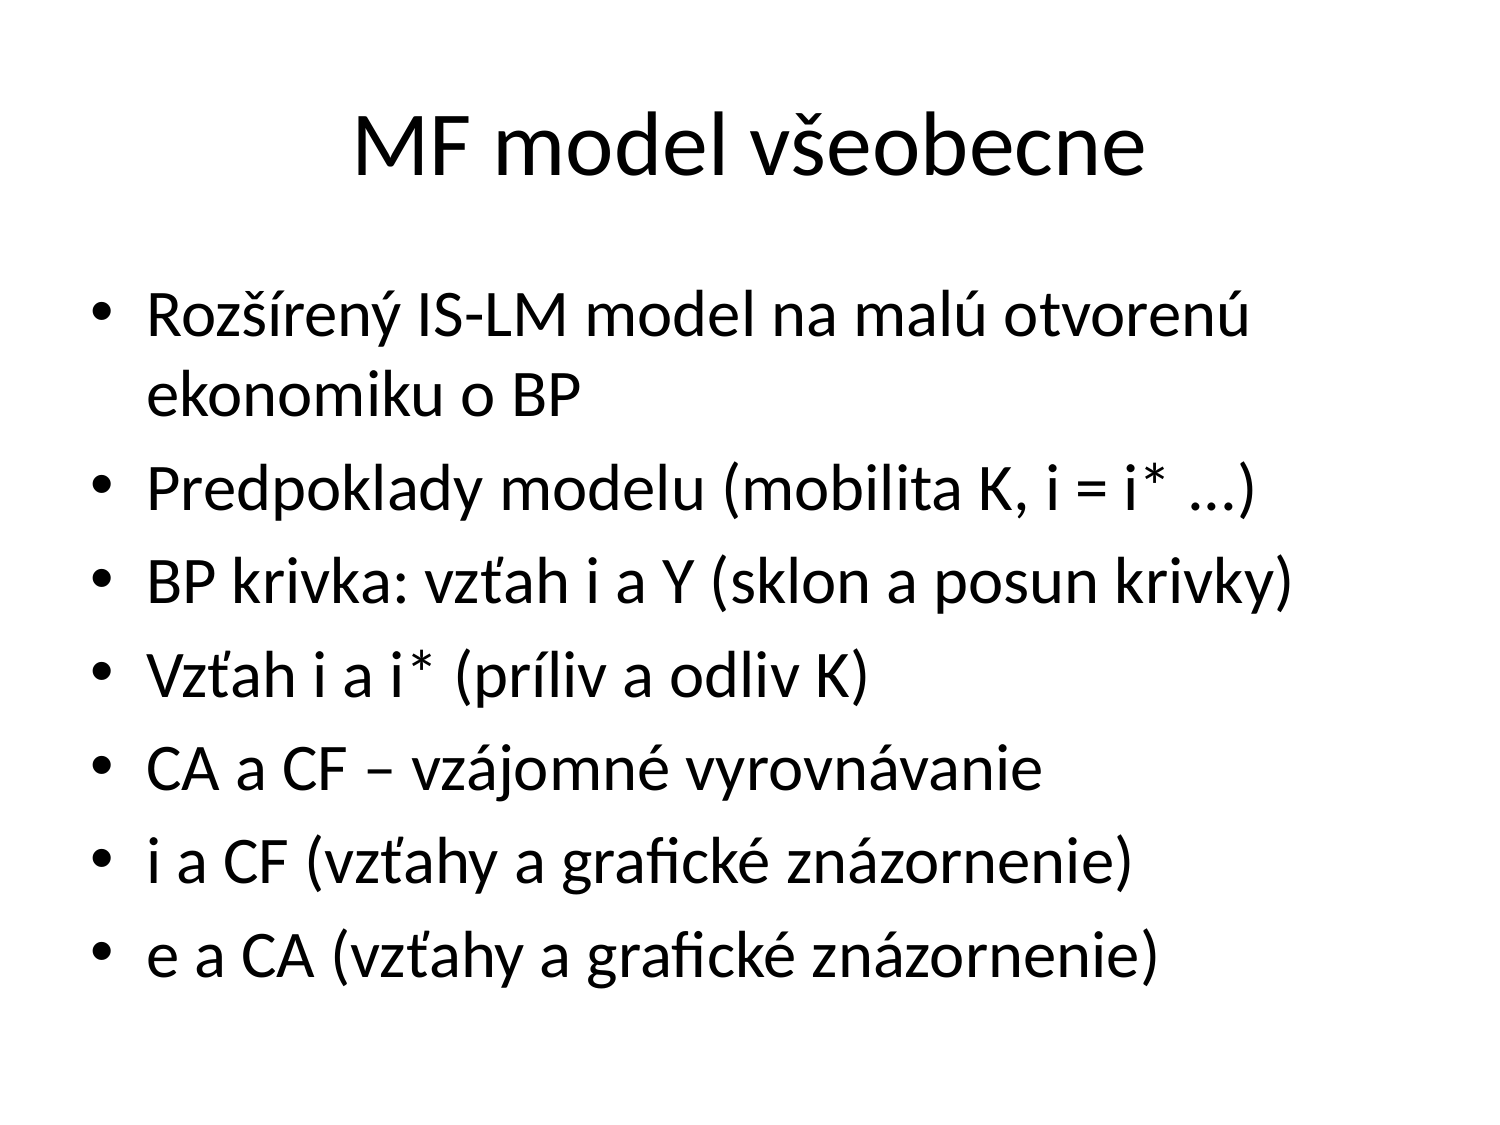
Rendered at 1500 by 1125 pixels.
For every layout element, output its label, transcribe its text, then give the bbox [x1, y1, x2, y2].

title MF model všeobecne [75, 45, 1425, 233]
list Rozšírený IS-LM model na malú otvorenú ekonomiku o BP Predpoklady modelu (mobilita K, i = i* ...) BP krivka: vzťah i a Y (sklon a posun krivky) Vzťah i a i* (príliv a odliv K) CA a CF – vzájomné vyrovnávanie i a CF (vzťahy a grafické znázornenie) e a CA (vzťahy a grafické znázornenie) [75, 262, 1425, 1005]
